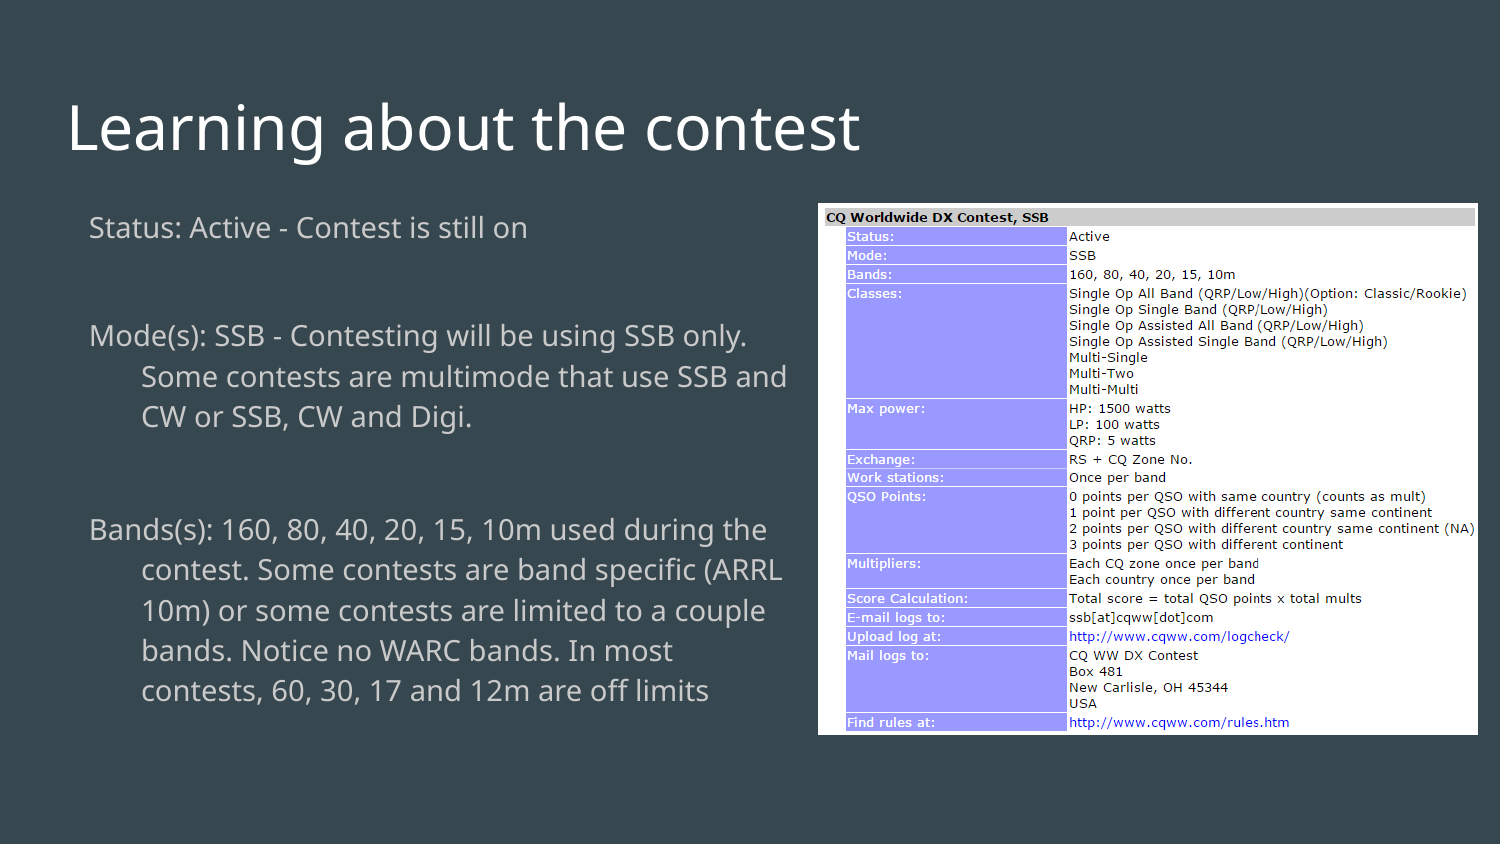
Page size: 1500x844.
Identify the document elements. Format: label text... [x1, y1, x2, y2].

list Status: Active - Contest is still on Mode(s): SSB - Contesting will be using SSB only. Some contests are multimode that use SSB and CW or SSB, CW and Digi. Bands(s): 160, 80, 40, 20, 15, 10m used during the contest. Some contests are band specific (ARRL 10m) or some contests are limited to a couple bands. Notice no WARC bands. In most contests, 60, 30, 17 and 12m are off limits [51, 189, 819, 750]
title Learning about the contest [51, 72, 1449, 167]
picture [817, 203, 1478, 735]
